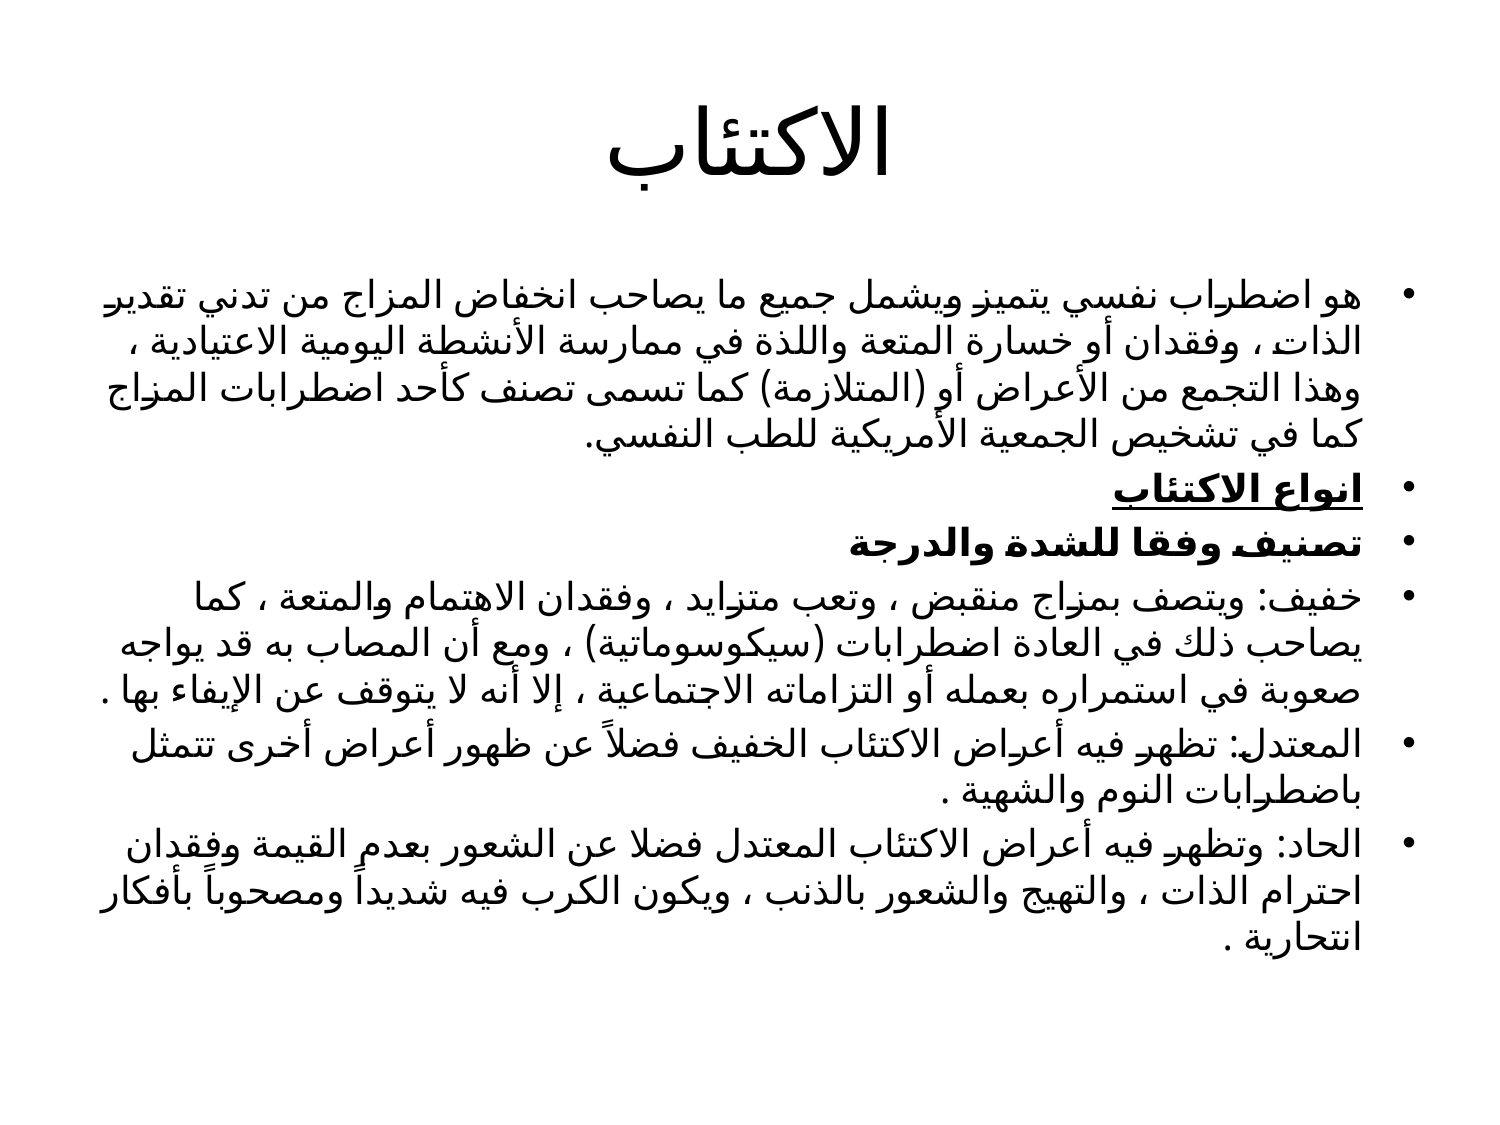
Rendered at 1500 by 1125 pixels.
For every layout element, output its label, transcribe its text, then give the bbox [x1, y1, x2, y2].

list هو اضطراب نفسي يتميز ويشمل جميع ما يصاحب انخفاض المزاج من تدني تقدير الذات ، وفقدان أو خسارة المتعة واللذة في ممارسة الأنشطة اليومية الاعتيادية ، وهذا التجمع من الأعراض أو (المتلازمة) كما تسمى تصنف كأحد اضطرابات المزاج كما في تشخيص الجمعية الأمريكية للطب النفسي. انواع الاكتئاب تصنيف وفقا للشدة والدرجة خفيف: ويتصف بمزاج منقبض ، وتعب متزايد ، وفقدان الاهتمام والمتعة ، كما يصاحب ذلك في العادة اضطرابات (سيكوسوماتية) ، ومع أن المصاب به قد يواجه صعوبة في استمراره بعمله أو التزاماته الاجتماعية ، إلا أنه لا يتوقف عن الإيفاء بها . المعتدل: تظهر فيه أعراض الاكتئاب الخفيف فضلاً عن ظهور أعراض أخرى تتمثل باضطرابات النوم والشهية . الحاد: وتظهر فيه أعراض الاكتئاب المعتدل فضلا عن الشعور بعدم القيمة وفقدان احترام الذات ، والتهيج والشعور بالذنب ، ويكون الكرب فيه شديداً ومصحوباً بأفكار انتحارية . [75, 262, 1425, 1005]
title الاكتئاب [75, 45, 1425, 233]
